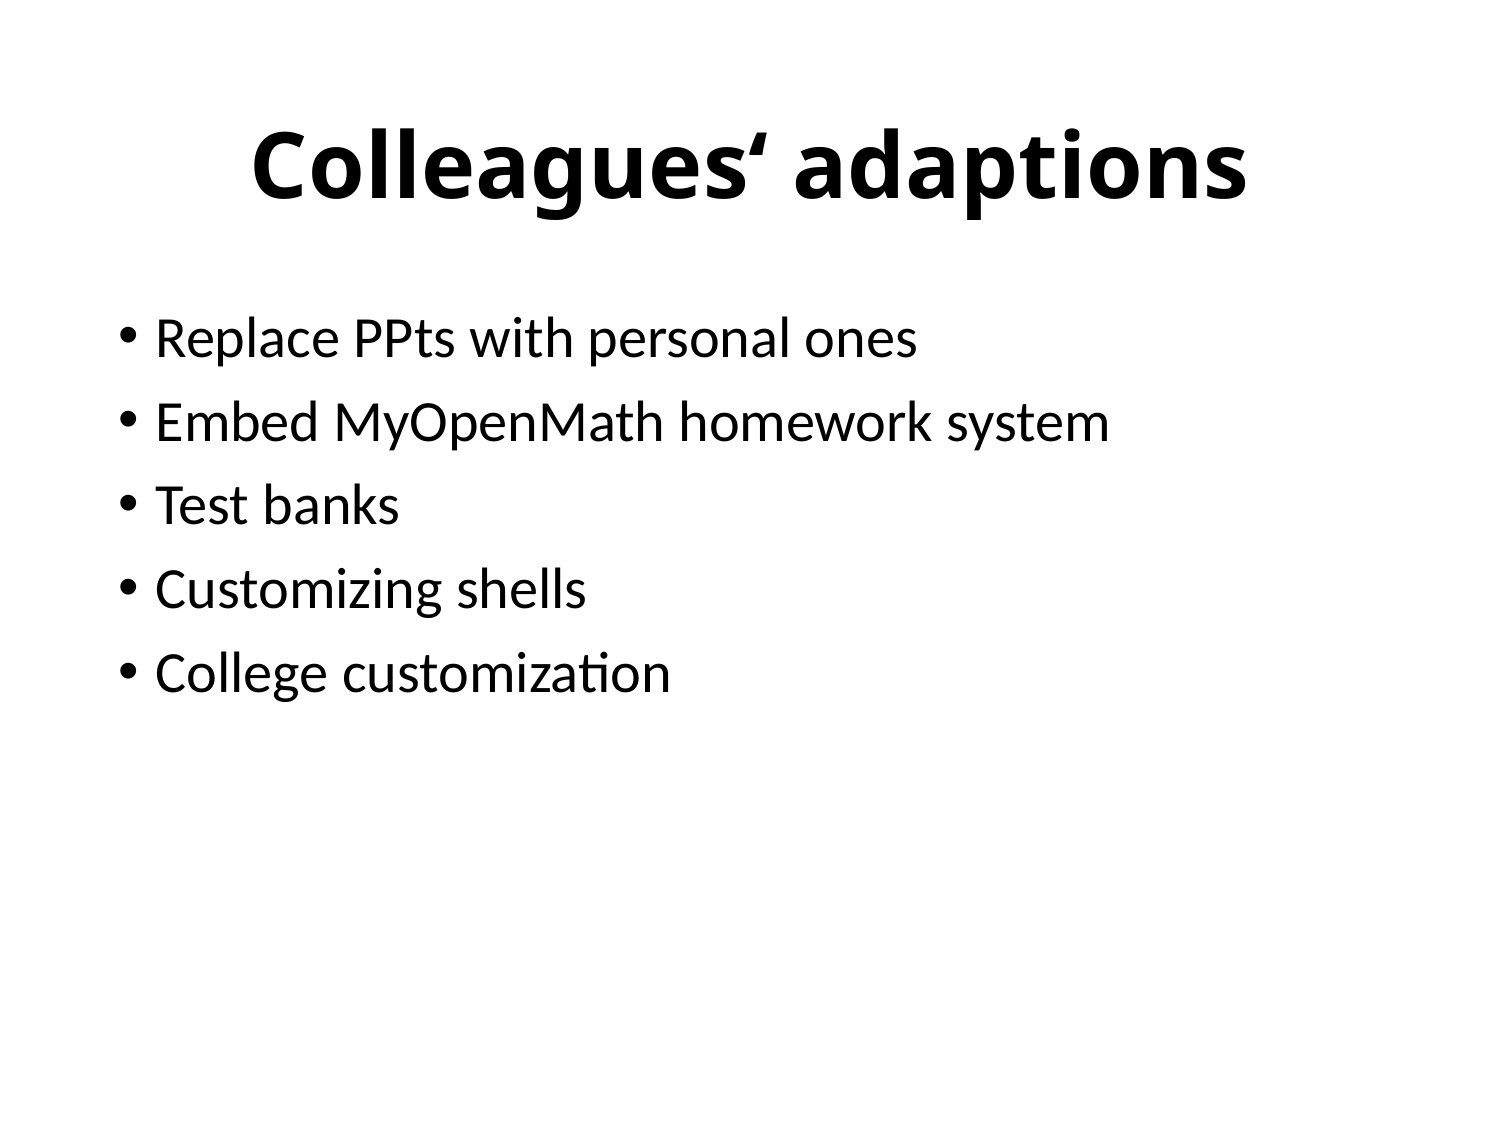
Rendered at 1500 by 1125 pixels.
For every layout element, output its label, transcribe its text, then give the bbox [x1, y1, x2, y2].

title Colleagues‘ adaptions [103, 59, 1397, 278]
list Replace PPts with personal ones Embed MyOpenMath homework system Test banks Customizing shells College customization [103, 299, 1397, 1014]
